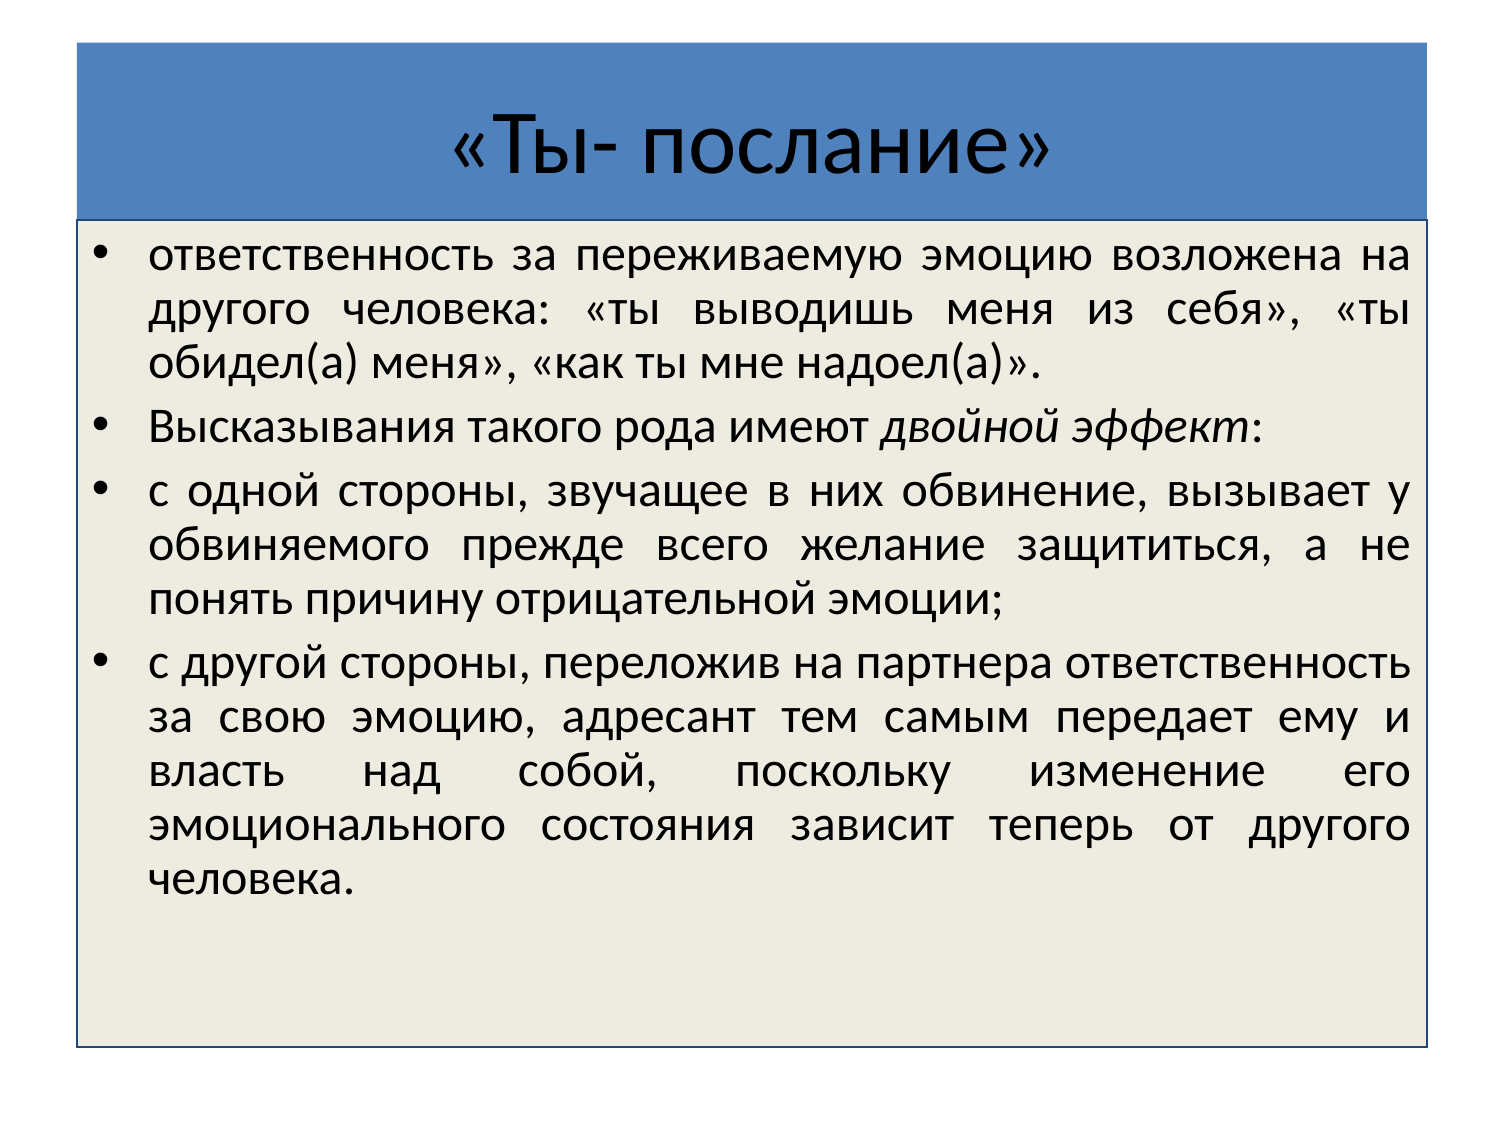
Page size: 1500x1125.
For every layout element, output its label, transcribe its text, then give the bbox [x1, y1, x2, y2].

title «Ты- послание» [76, 42, 1428, 219]
list ответственность за переживаемую эмоцию возложена на другого человека: «ты выводишь меня из себя», «ты обидел(а) меня», «как ты мне надоел(а)». Высказывания такого рода имеют двойной эффект: с одной стороны, звучащее в них обвинение, вызывает у обвиняемого прежде всего желание защититься, а не понять причину отрицательной эмоции; с другой стороны, переложив на партнера ответственность за свою эмоцию, адресант тем самым передает ему и власть над собой, поскольку изменение его эмоционального состояния зависит теперь от другого человека. [76, 219, 1428, 1048]
